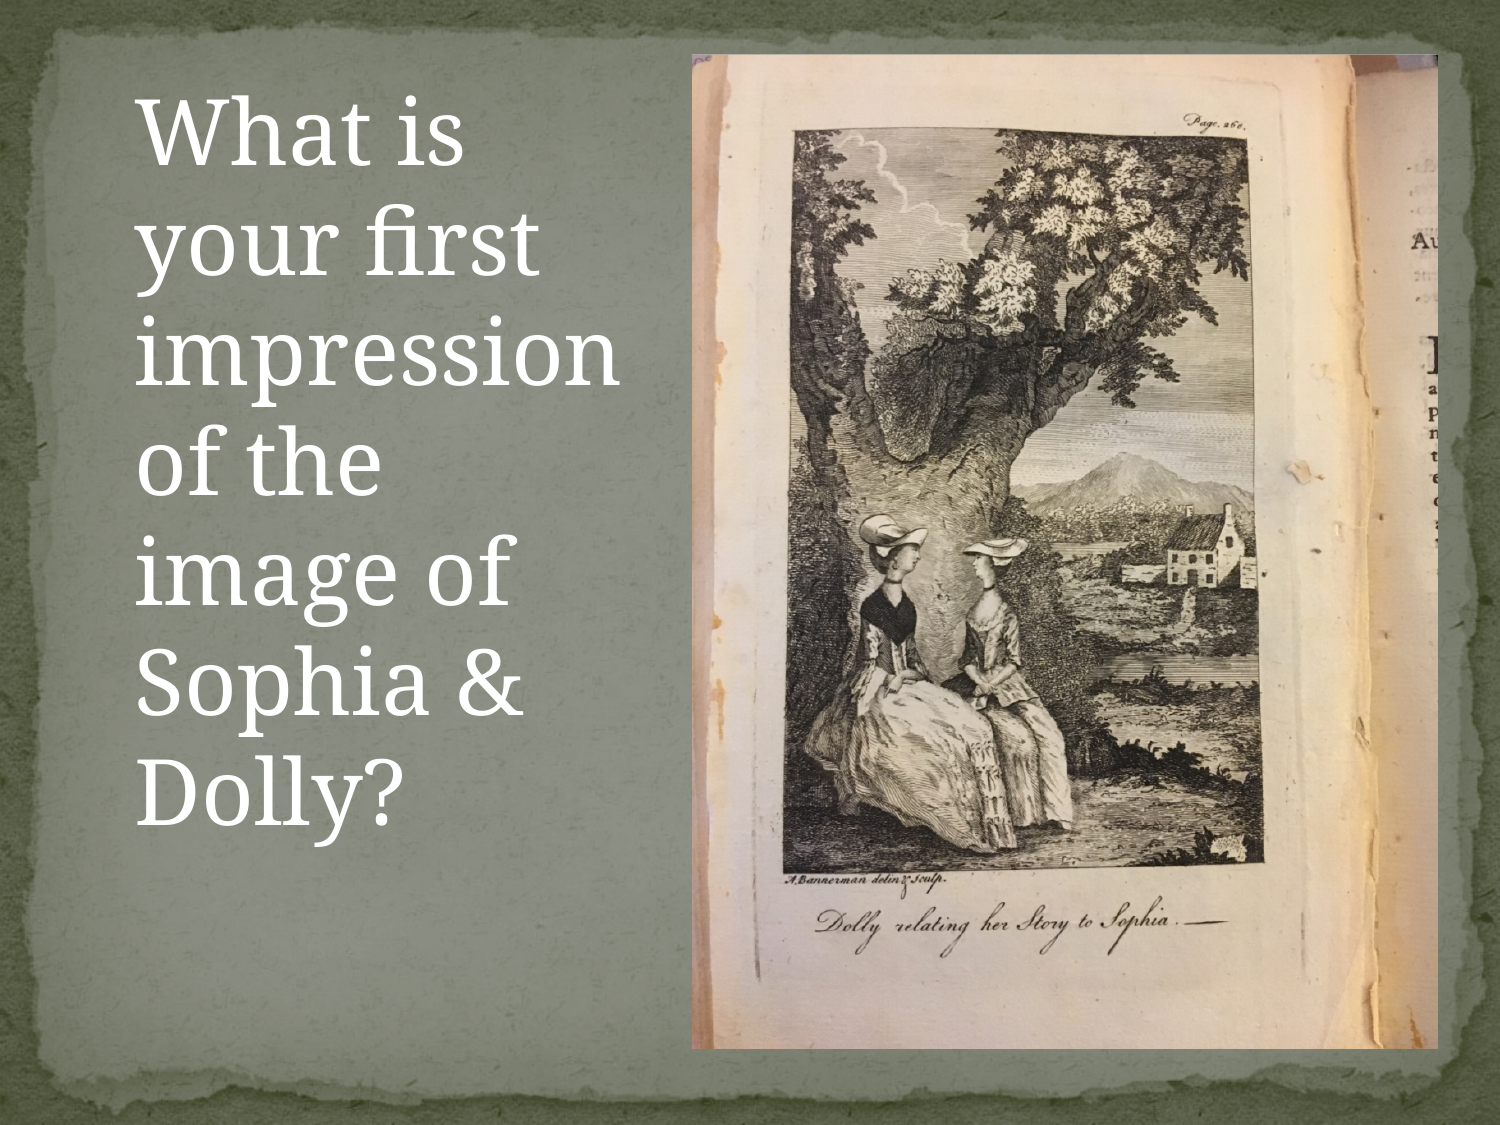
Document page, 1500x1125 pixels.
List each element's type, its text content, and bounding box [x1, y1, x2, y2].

picture [692, 55, 1438, 177]
picture [567, 178, 1500, 1049]
list What is your first impression of the image of Sophia & Dolly? [75, 66, 668, 1000]
